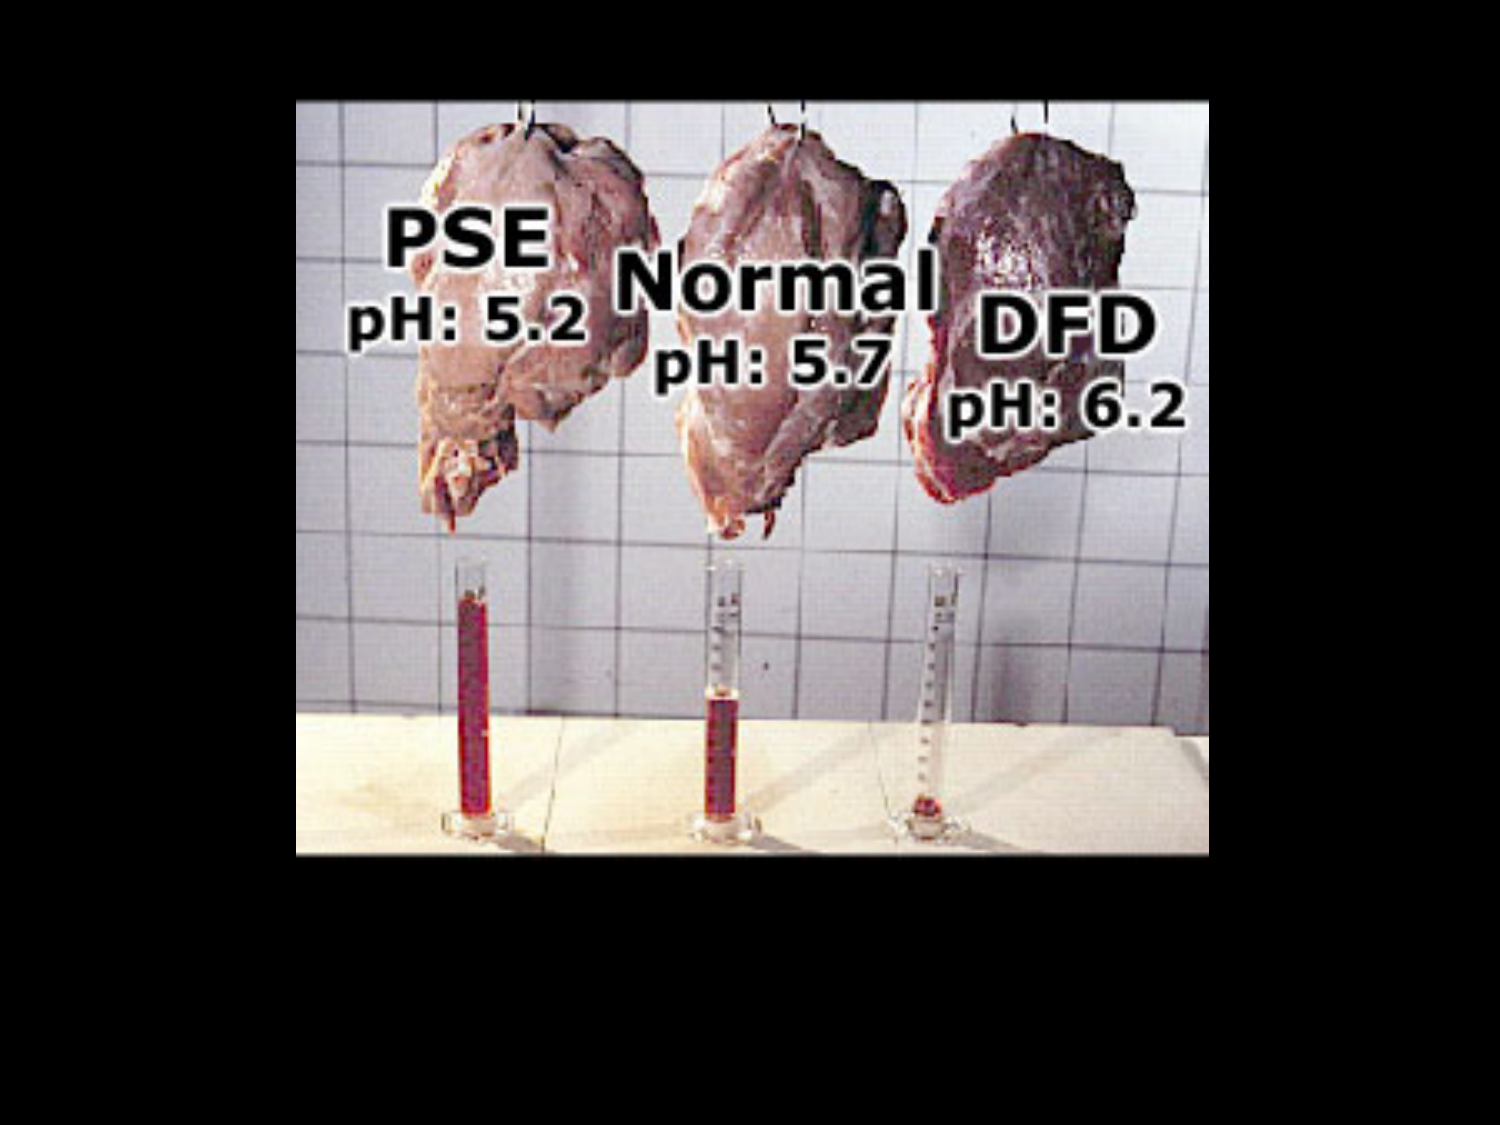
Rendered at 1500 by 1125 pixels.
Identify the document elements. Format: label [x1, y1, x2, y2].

list [296, 98, 1210, 861]
